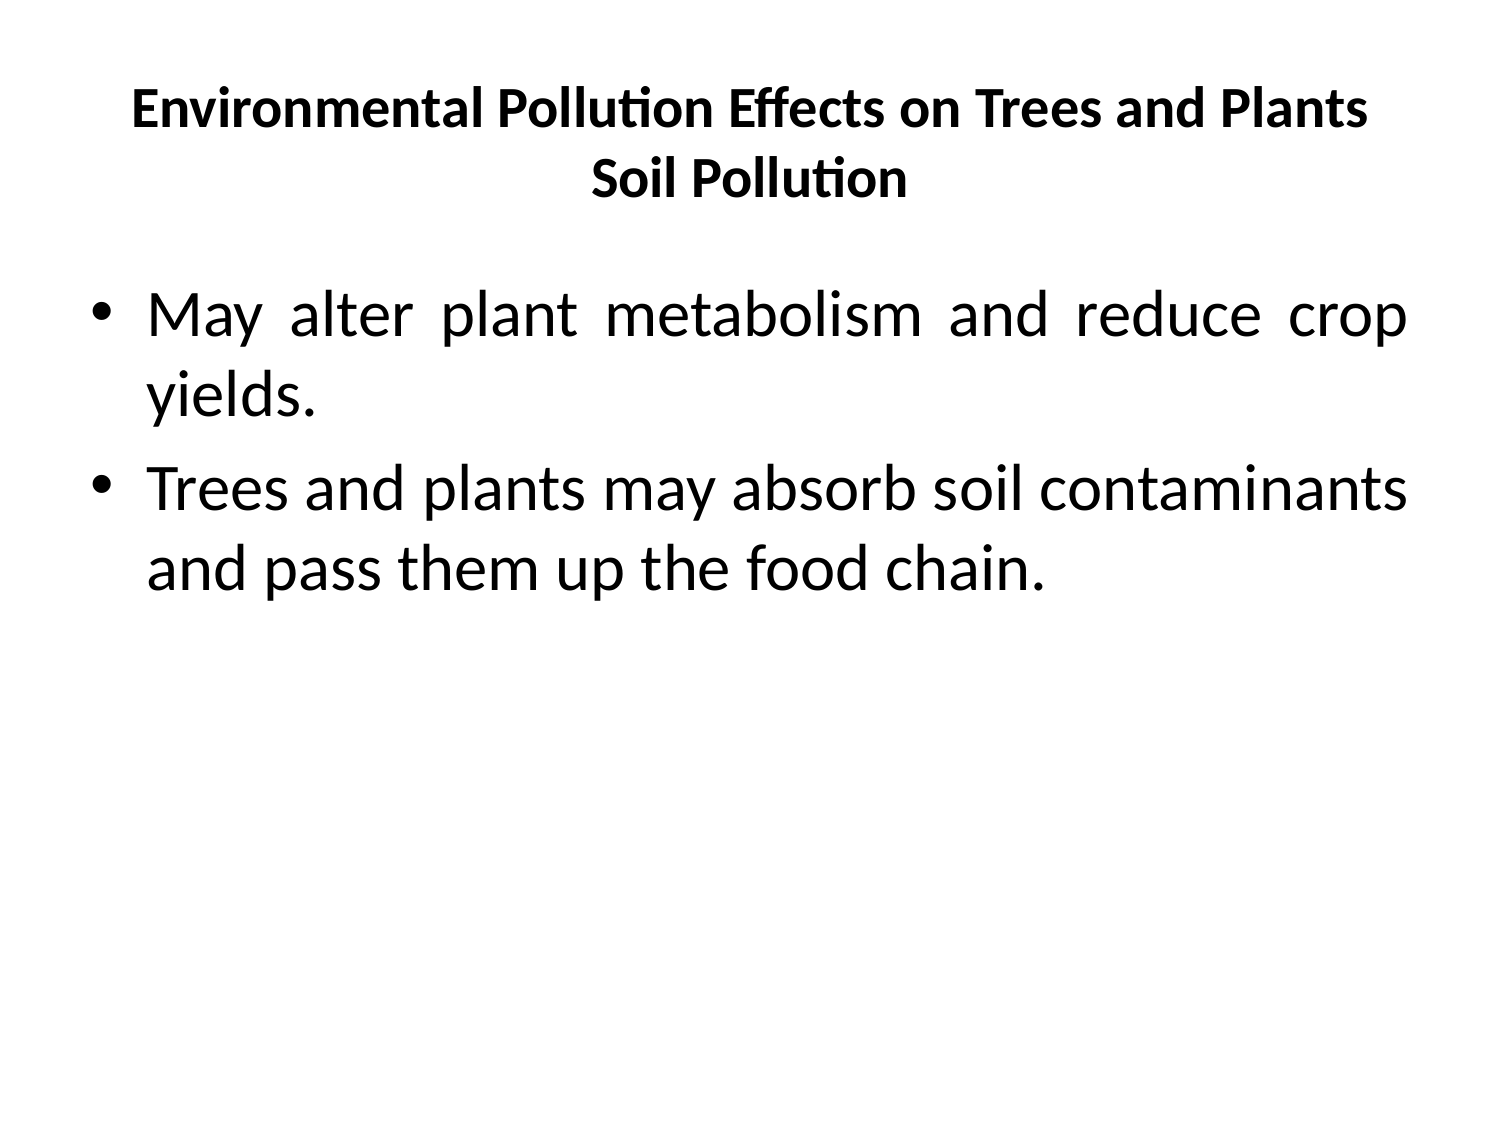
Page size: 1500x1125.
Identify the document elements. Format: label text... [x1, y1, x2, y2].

title Environmental Pollution Effects on Trees and Plants Soil Pollution [75, 45, 1425, 233]
list May alter plant metabolism and reduce crop yields. Trees and plants may absorb soil contaminants and pass them up the food chain. [75, 262, 1425, 1005]
